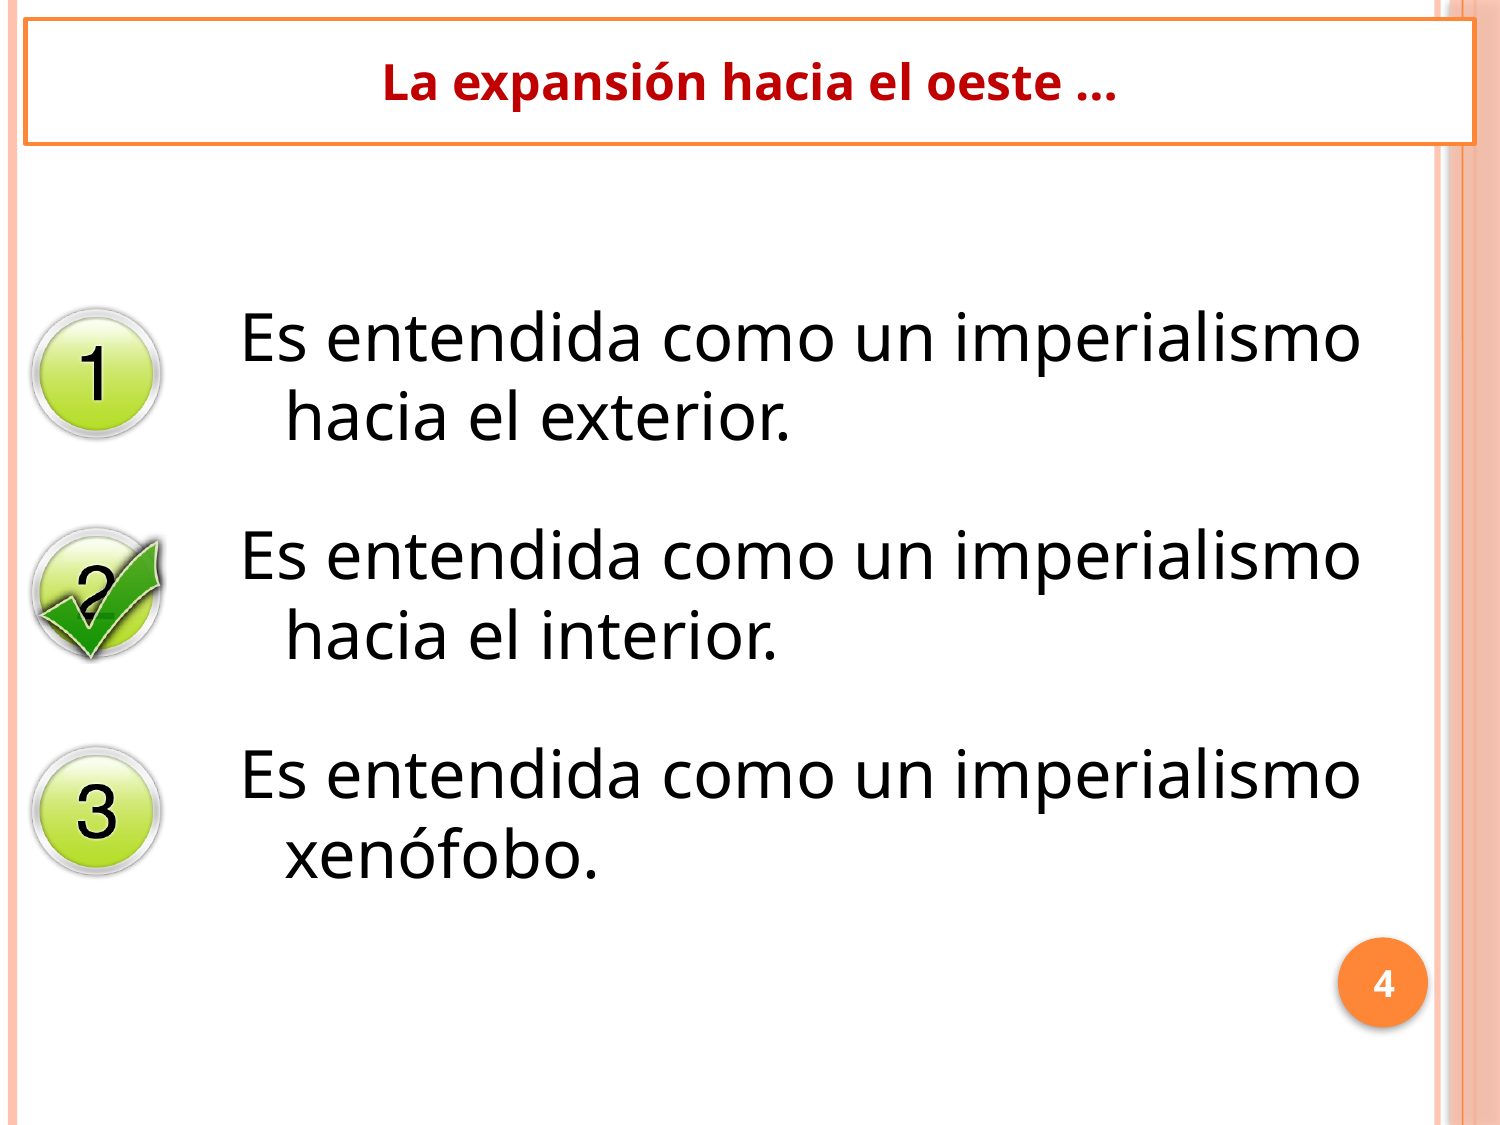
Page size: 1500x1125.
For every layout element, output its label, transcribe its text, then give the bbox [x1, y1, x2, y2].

list Es entendida como un imperialismo xenófobo. [225, 711, 1437, 912]
text_box 4 [1354, 952, 1414, 1013]
list Es entendida como un imperialismo hacia el interior. [225, 493, 1437, 693]
picture [24, 521, 167, 664]
picture [25, 303, 167, 445]
picture [25, 741, 167, 882]
list La expansión hacia el oeste … [23, 17, 1477, 146]
list Es entendida como un imperialismo hacia el exterior. [225, 274, 1437, 474]
